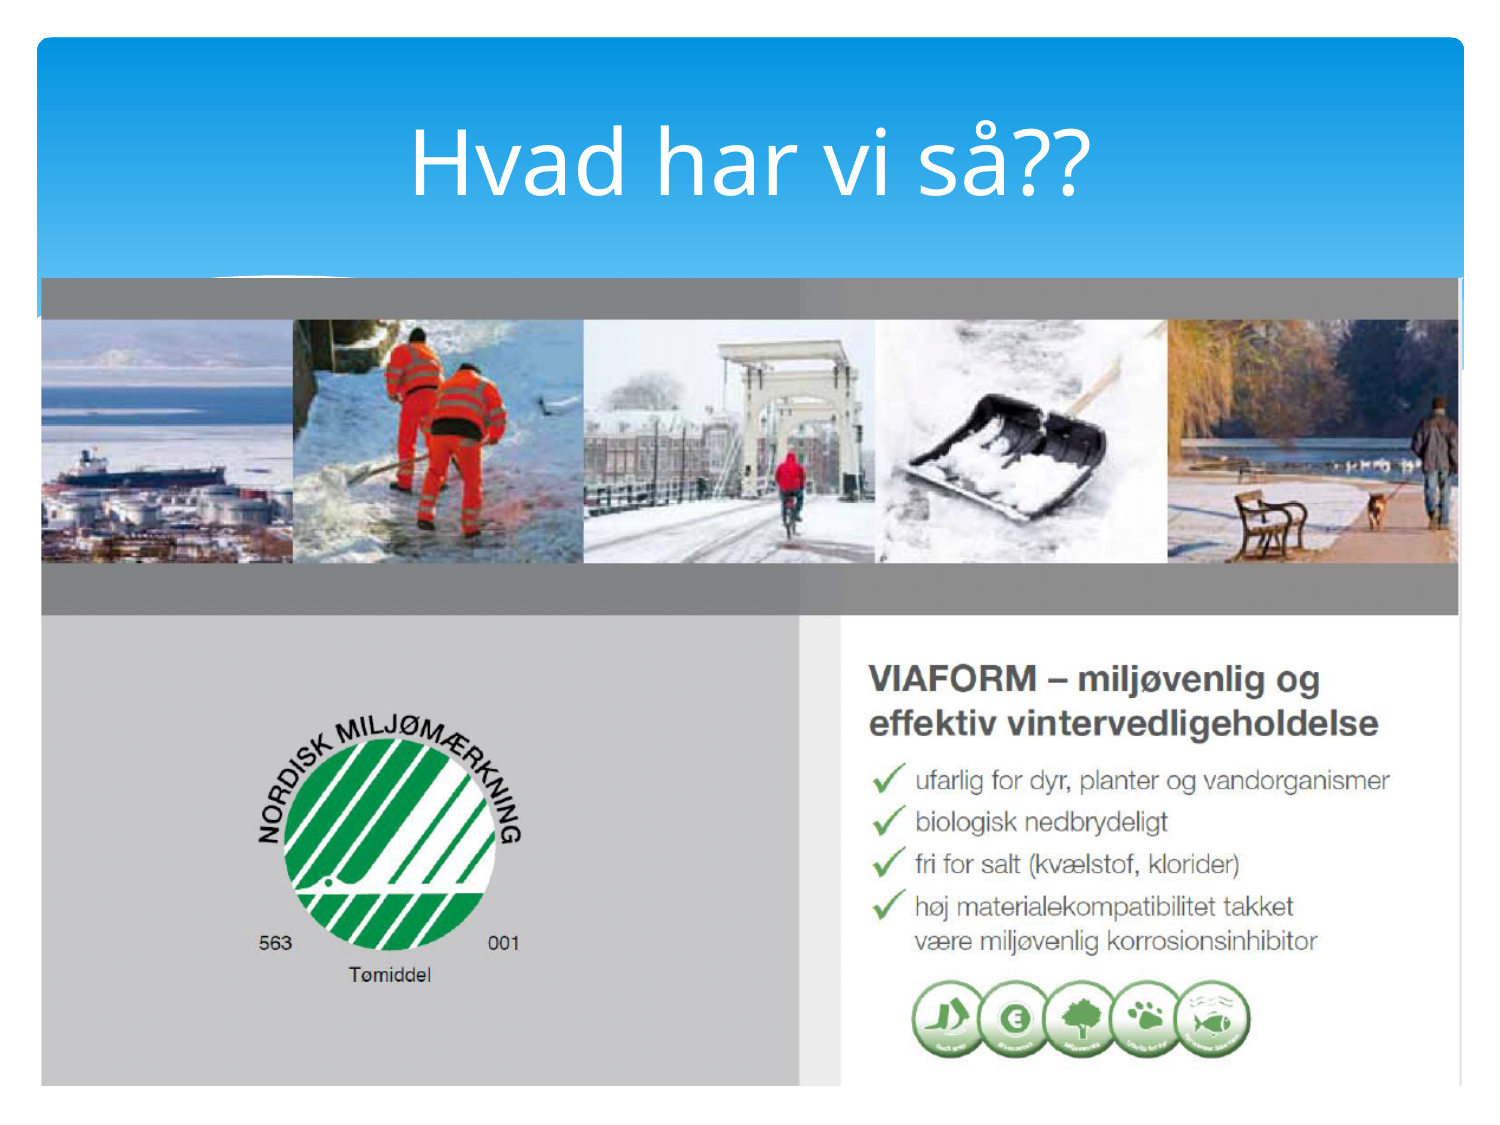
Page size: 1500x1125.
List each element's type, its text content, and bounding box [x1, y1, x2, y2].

title Hvad har vi så?? [75, 55, 1425, 261]
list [41, 278, 1463, 1086]
